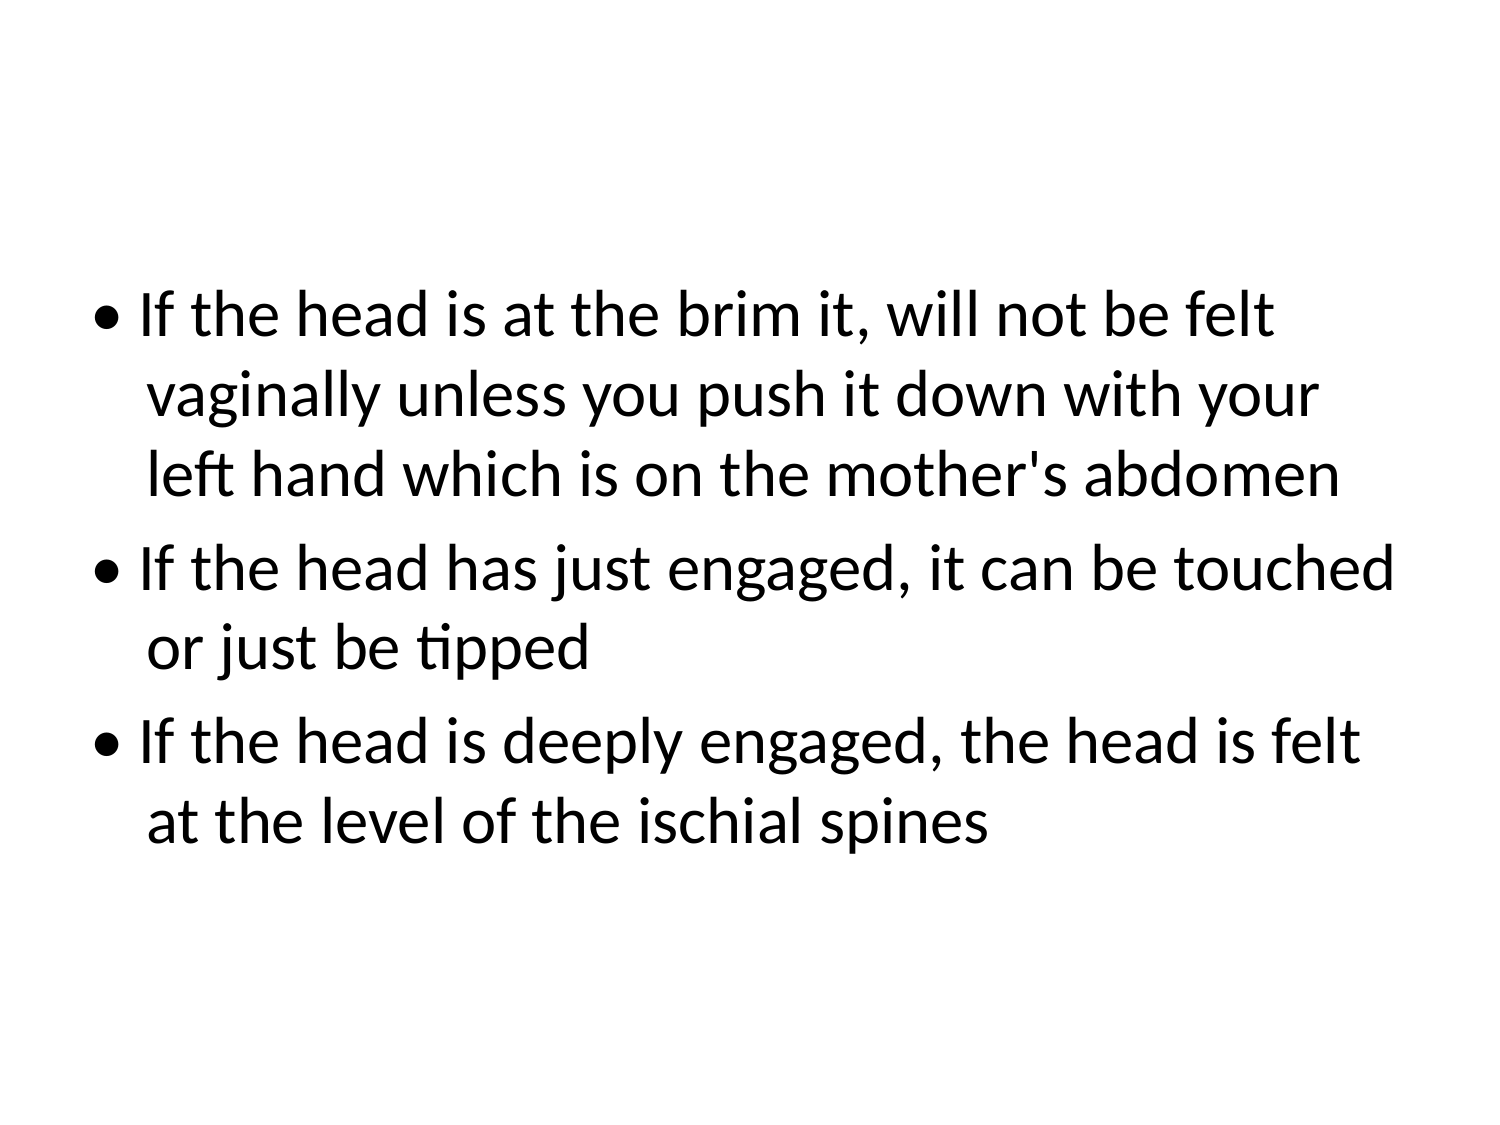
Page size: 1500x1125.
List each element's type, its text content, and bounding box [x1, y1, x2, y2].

list • If the head is at the brim it, will not be felt vaginally unless you push it down with your left hand which is on the mother's abdomen • If the head has just engaged, it can be touched or just be tipped • If the head is deeply engaged, the head is felt at the level of the ischial spines [75, 262, 1425, 1005]
